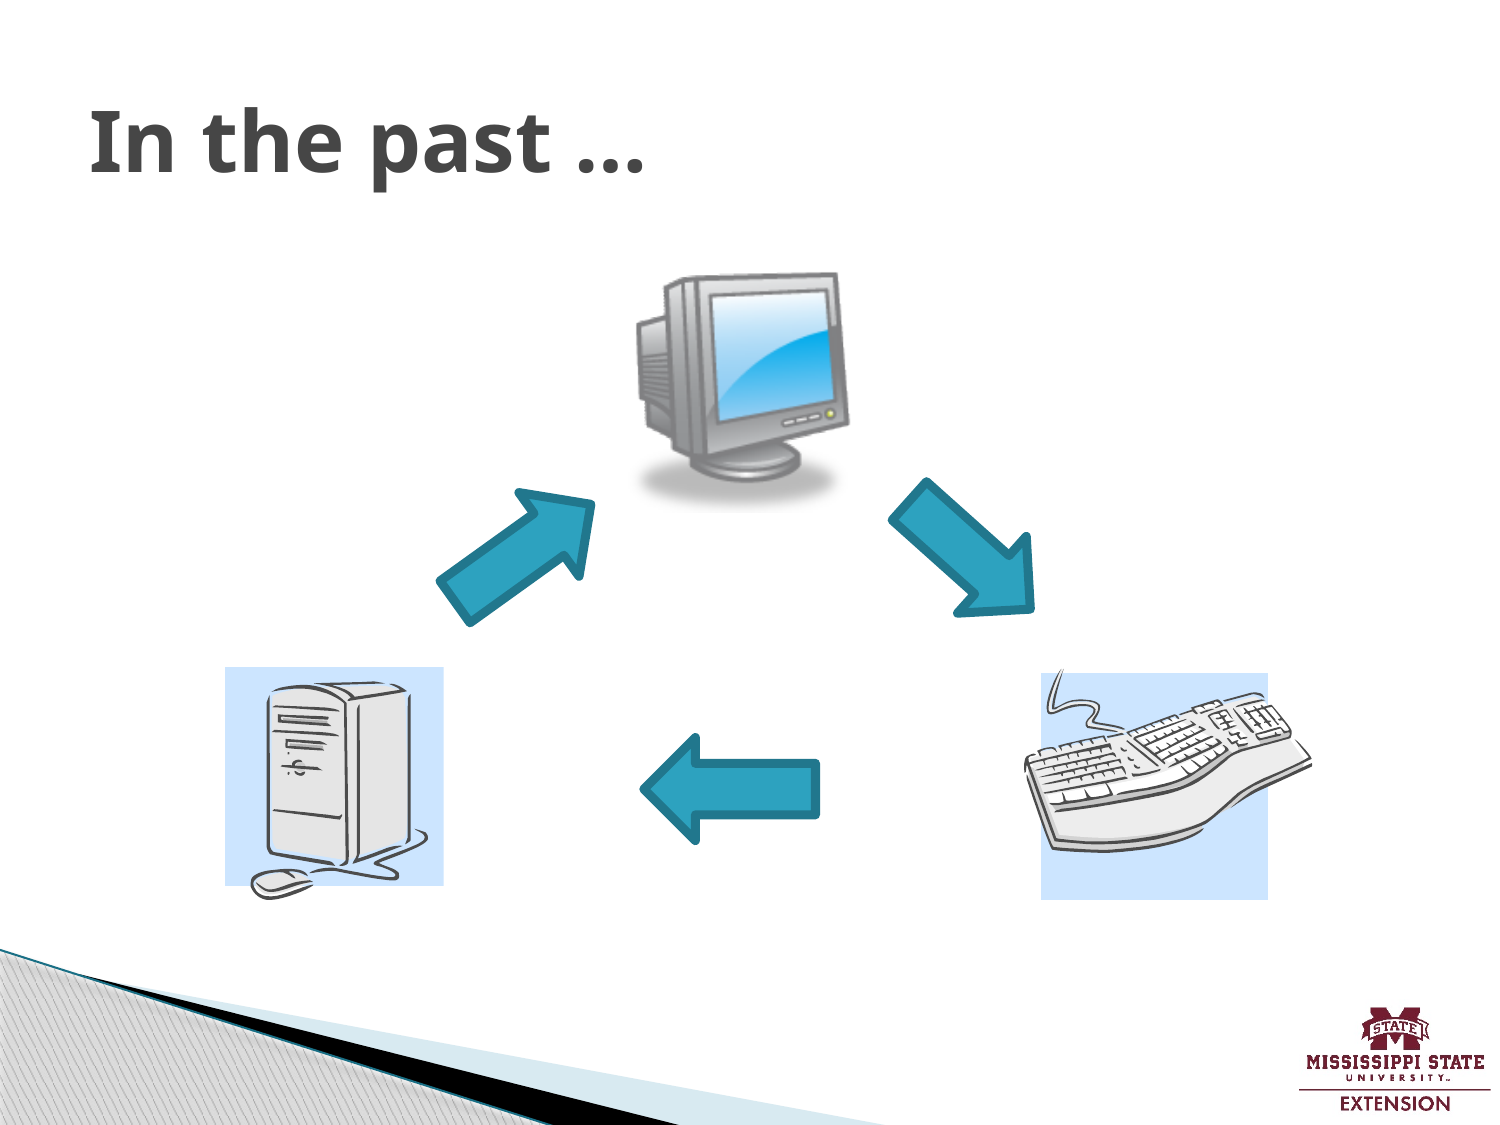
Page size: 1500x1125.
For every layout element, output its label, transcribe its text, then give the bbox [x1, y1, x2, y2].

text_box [224, 262, 1313, 901]
picture [1299, 999, 1491, 1117]
title In the past … [75, 45, 1425, 233]
